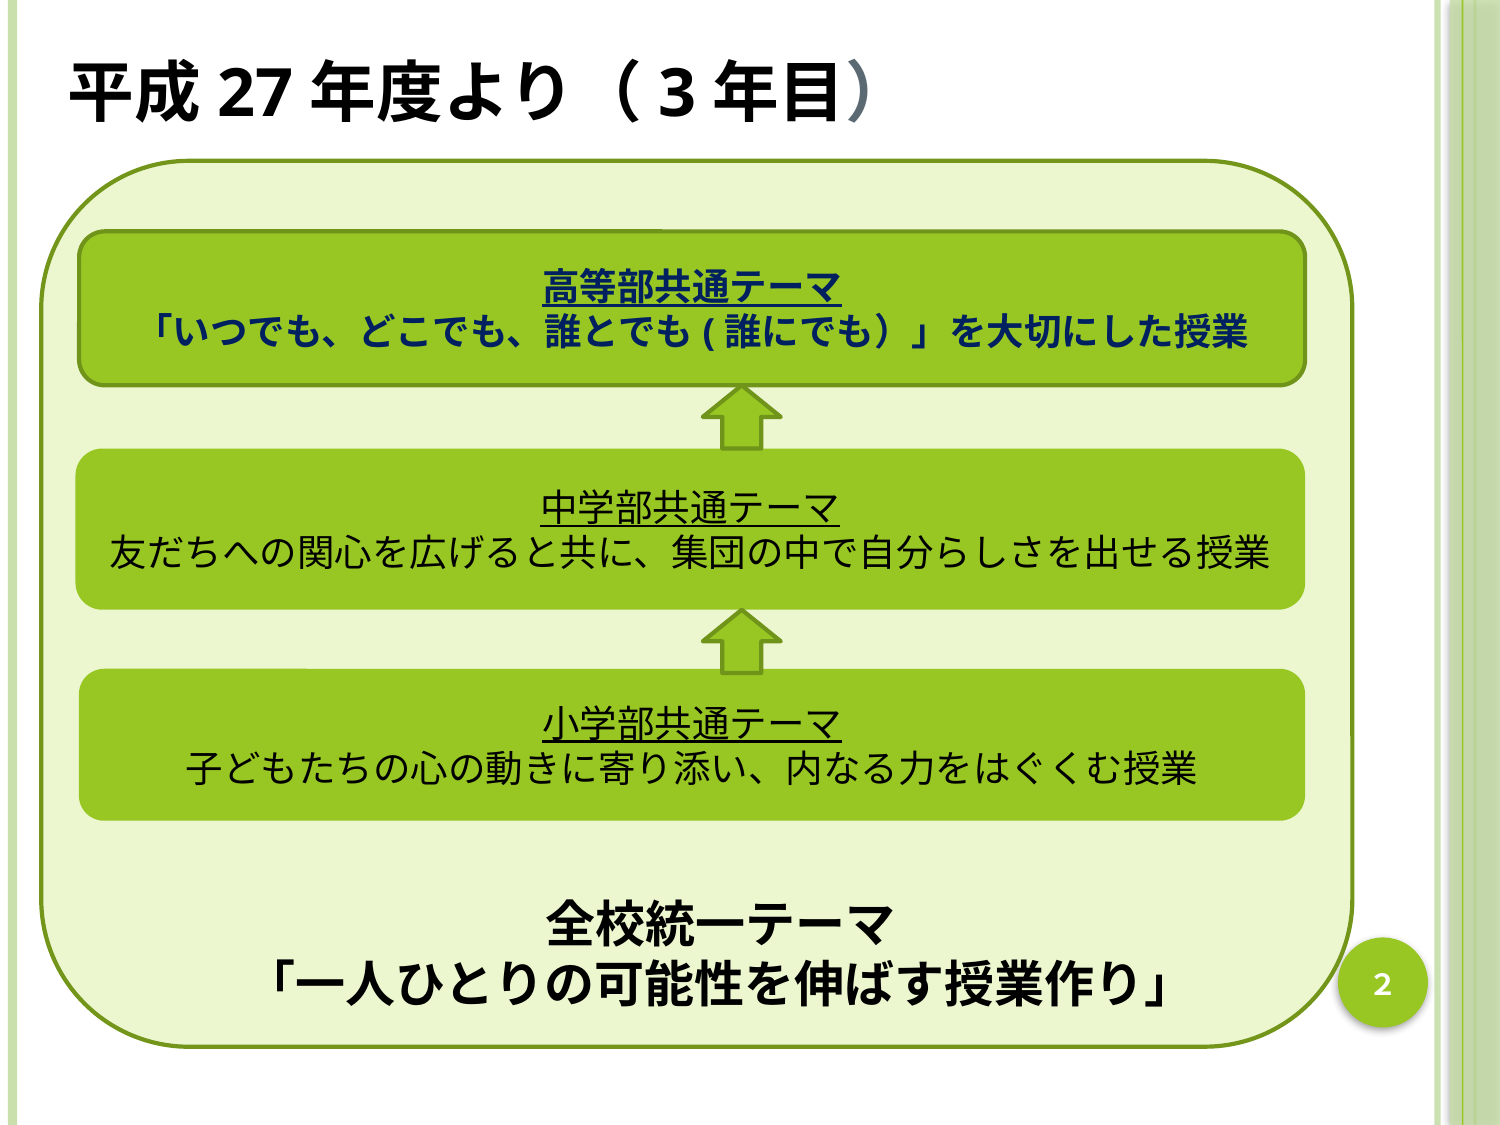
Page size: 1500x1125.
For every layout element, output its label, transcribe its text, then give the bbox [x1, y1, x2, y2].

text_box 中学部共通テーマ 友だちへの関心を広げると共に、集団の中で自分らしさを出せる授業 [73, 446, 1308, 612]
text_box [700, 383, 783, 451]
title 平成27年度より（3年目） [53, 47, 987, 138]
text_box 高等部共通テーマ 「いつでも、どこでも、誰とでも(誰にでも）」を大切にした授業 [76, 229, 1308, 388]
slide_number ２ [1333, 940, 1434, 1027]
text_box [700, 608, 783, 676]
text_box 全校統一テーマ 「一人ひとりの可能性を伸ばす授業作り」 [192, 856, 1248, 1049]
text_box 小学部共通テーマ 子どもたちの心の動きに寄り添い、内なる力をはぐくむ授業 [76, 666, 1308, 823]
text_box [39, 158, 1355, 1049]
